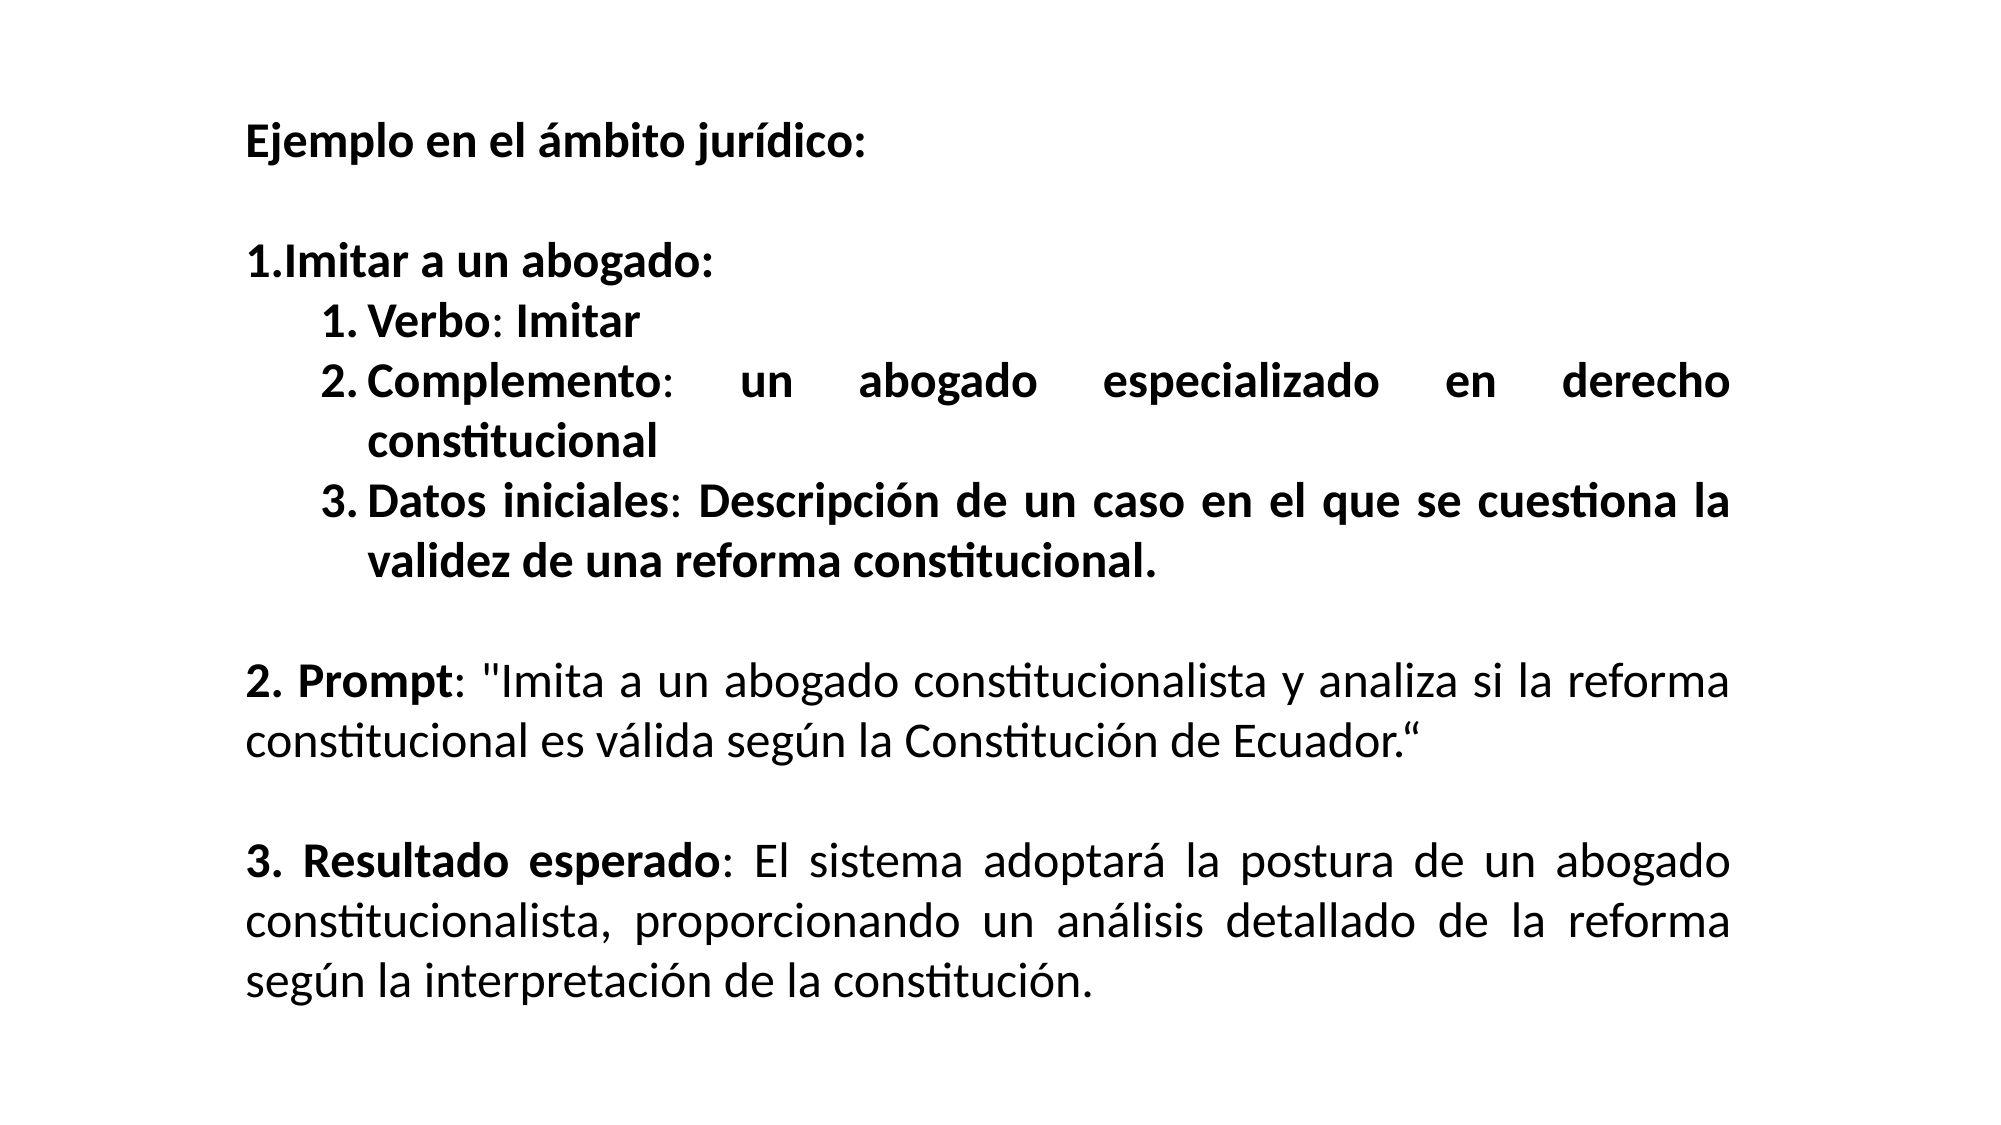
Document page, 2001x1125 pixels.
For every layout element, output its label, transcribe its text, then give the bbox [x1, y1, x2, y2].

text_box Ejemplo en el ámbito jurídico: Imitar a un abogado: Verbo: Imitar Complemento: un abogado especializado en derecho constitucional Datos iniciales: Descripción de un caso en el que se cuestiona la validez de una reforma constitucional. Prompt: "Imita a un abogado constitucionalista y analiza si la reforma constitucional es válida según la Constitución de Ecuador.“ Resultado esperado: El sistema adoptará la postura de un abogado constitucionalista, proporcionando un análisis detallado de la reforma según la interpretación de la constitución. [230, 100, 1747, 1016]
